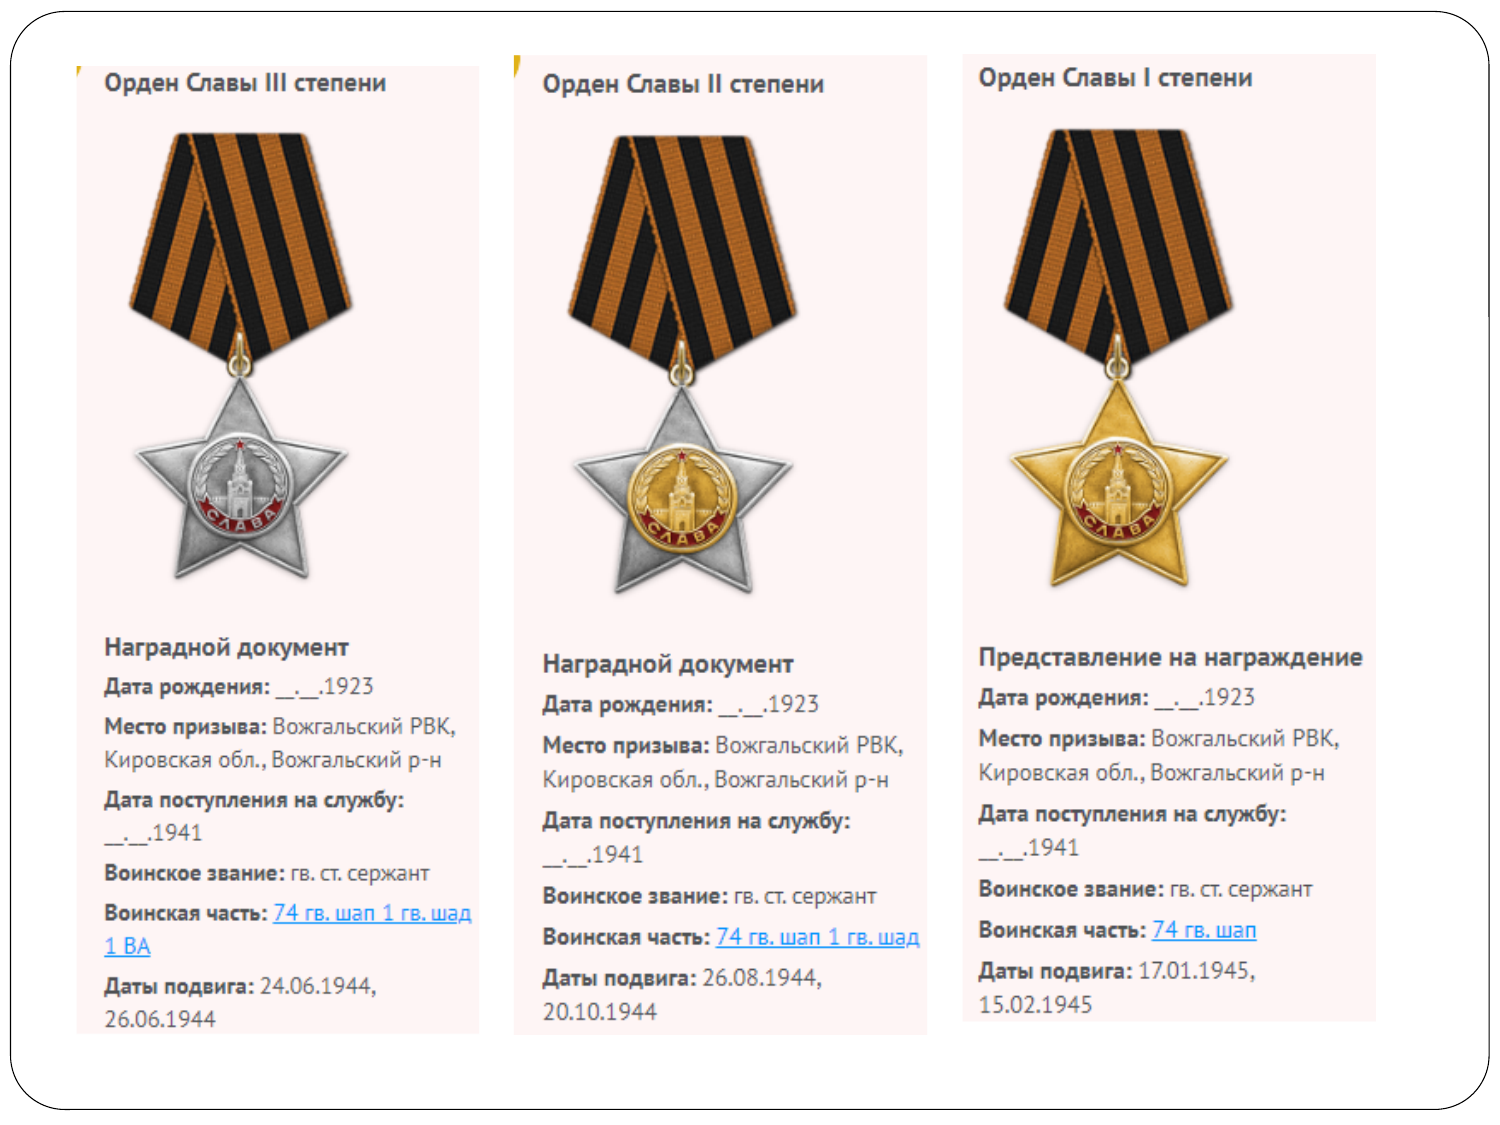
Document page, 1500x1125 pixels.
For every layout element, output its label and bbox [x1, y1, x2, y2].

picture [76, 66, 480, 1036]
picture [962, 54, 1377, 1037]
picture [513, 55, 928, 1036]
